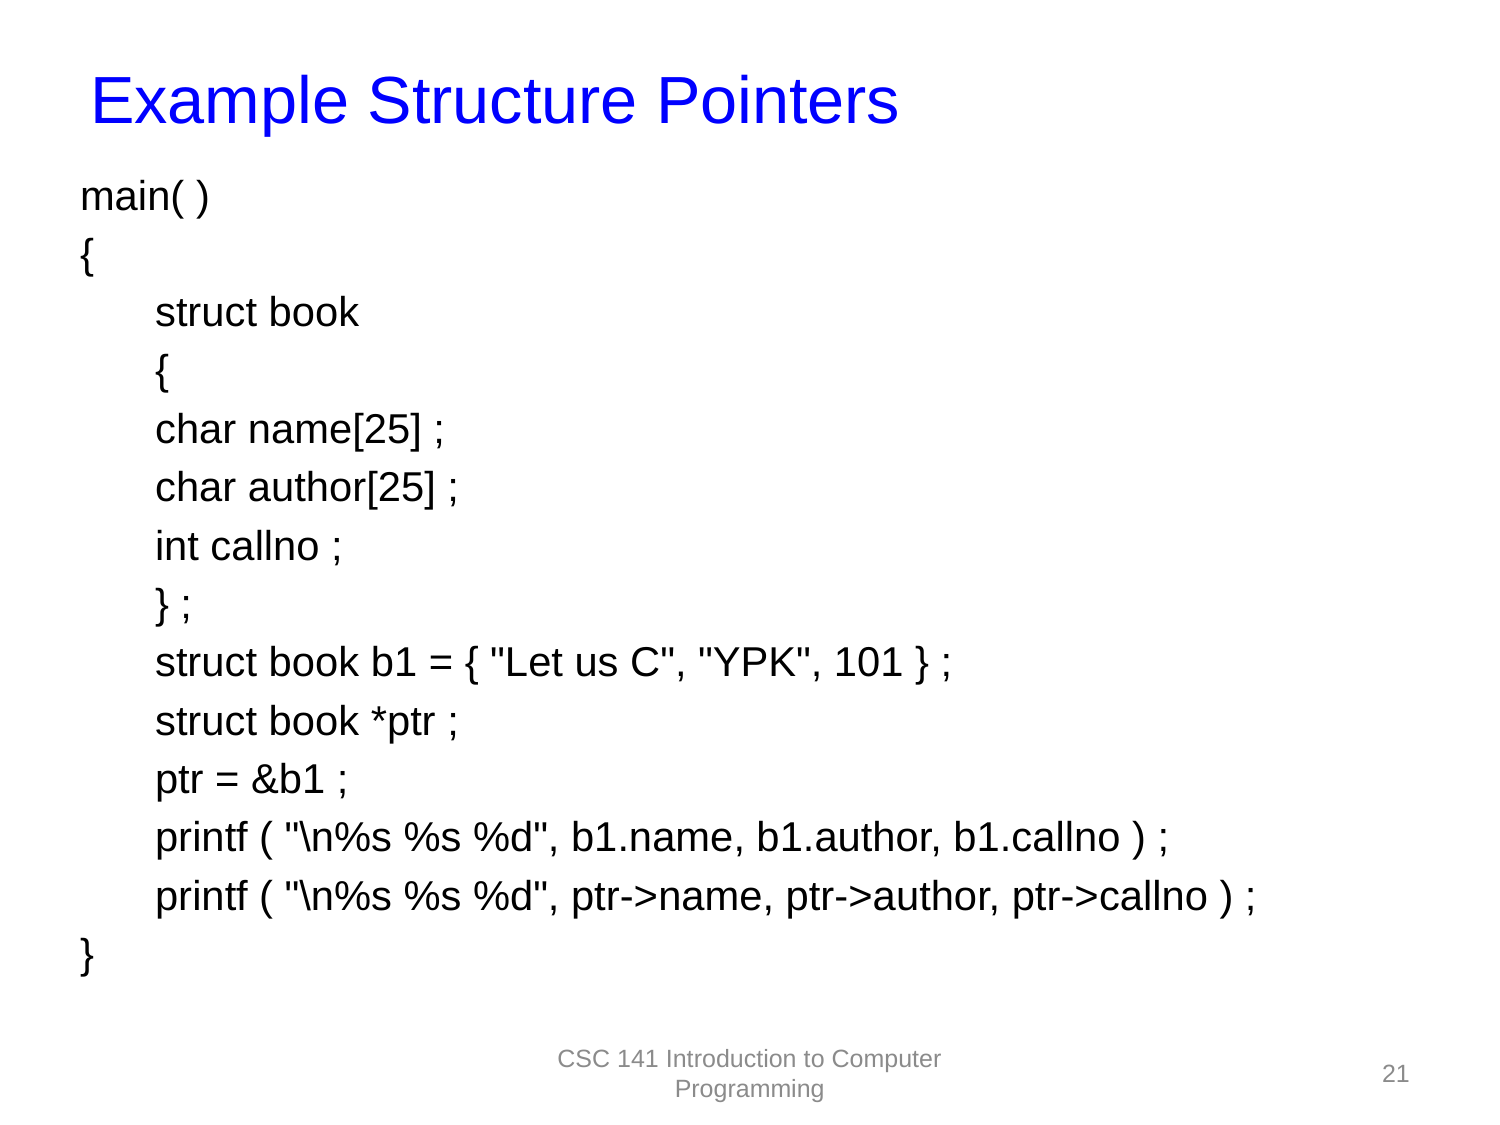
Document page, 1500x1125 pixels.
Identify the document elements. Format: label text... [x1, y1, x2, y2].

title Example Structure Pointers [75, 45, 1425, 149]
list main( ) { struct book { char name[25] ; char author[25] ; int callno ; } ; struct book b1 = { "Let us C", "YPK", 101 } ; struct book *ptr ; ptr = &b1 ; printf ( "\n%s %s %d", b1.name, b1.author, b1.callno ) ; printf ( "\n%s %s %d", ptr->name, ptr->author, ptr->callno ) ; } [64, 160, 1415, 1024]
footer CSC 141 Introduction to Computer Programming [512, 1042, 988, 1103]
slide_number 21 [1074, 1042, 1425, 1103]
